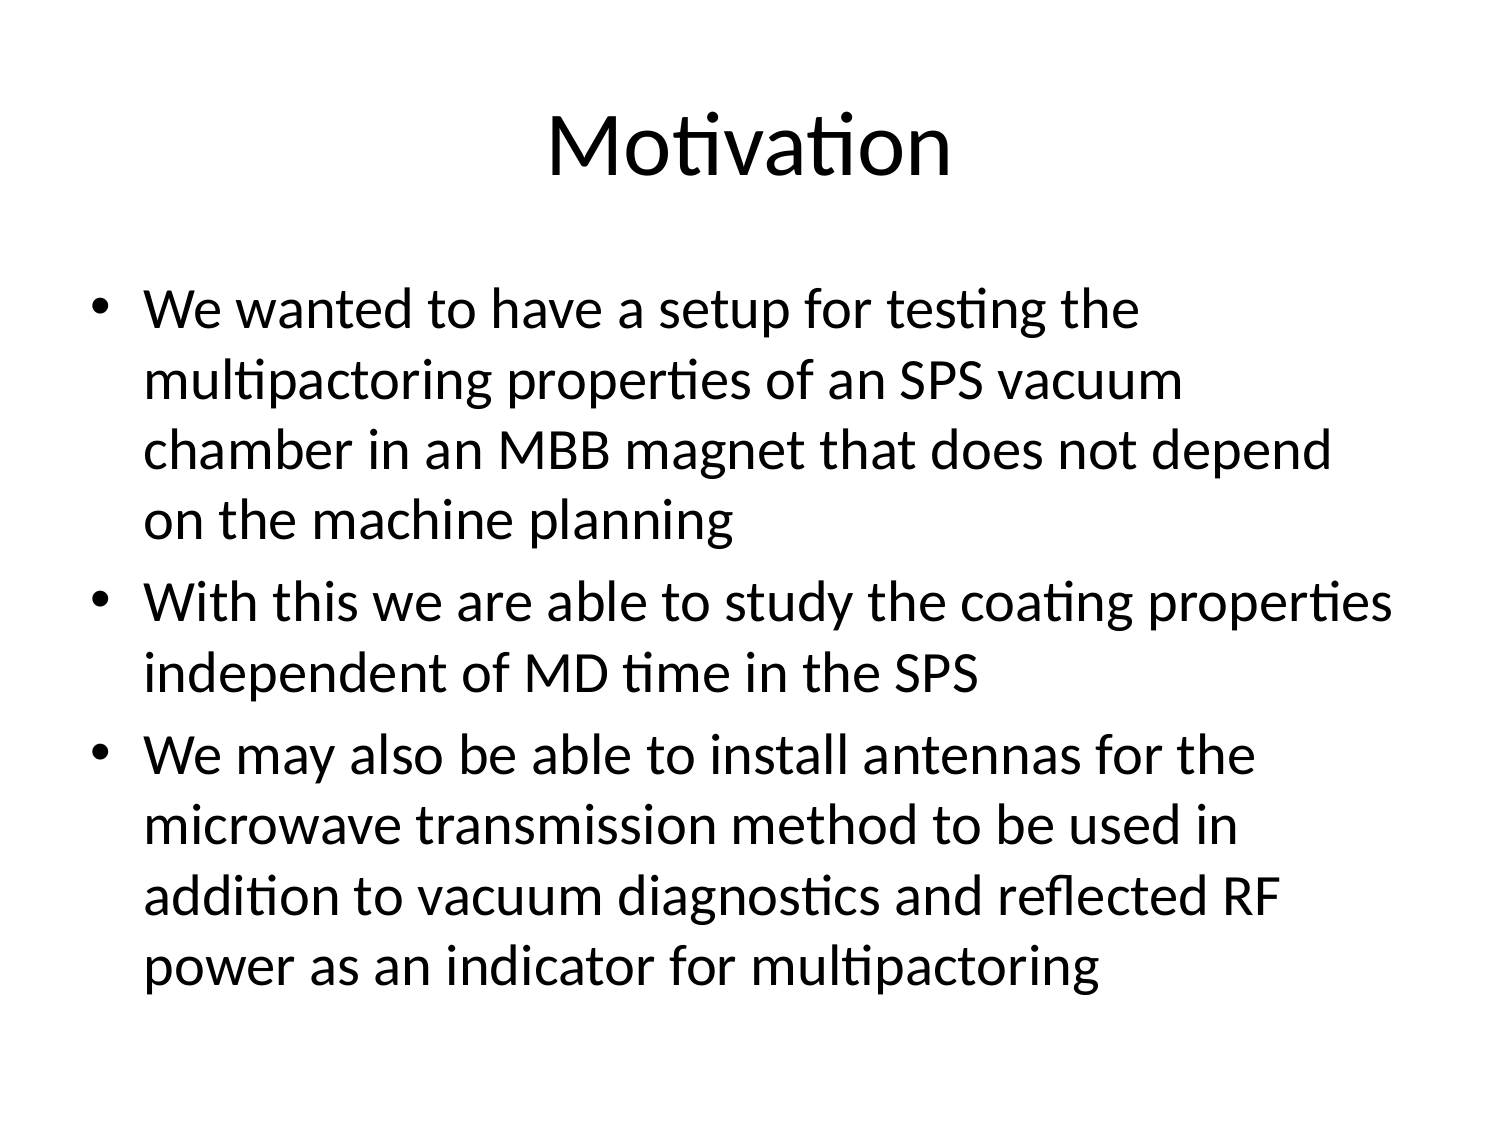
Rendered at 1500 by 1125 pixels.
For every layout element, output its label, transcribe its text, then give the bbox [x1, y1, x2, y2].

title Motivation [75, 45, 1425, 233]
list We wanted to have a setup for testing the multipactoring properties of an SPS vacuum chamber in an MBB magnet that does not depend on the machine planning With this we are able to study the coating properties independent of MD time in the SPS We may also be able to install antennas for the microwave transmission method to be used in addition to vacuum diagnostics and reflected RF power as an indicator for multipactoring [75, 262, 1425, 1005]
